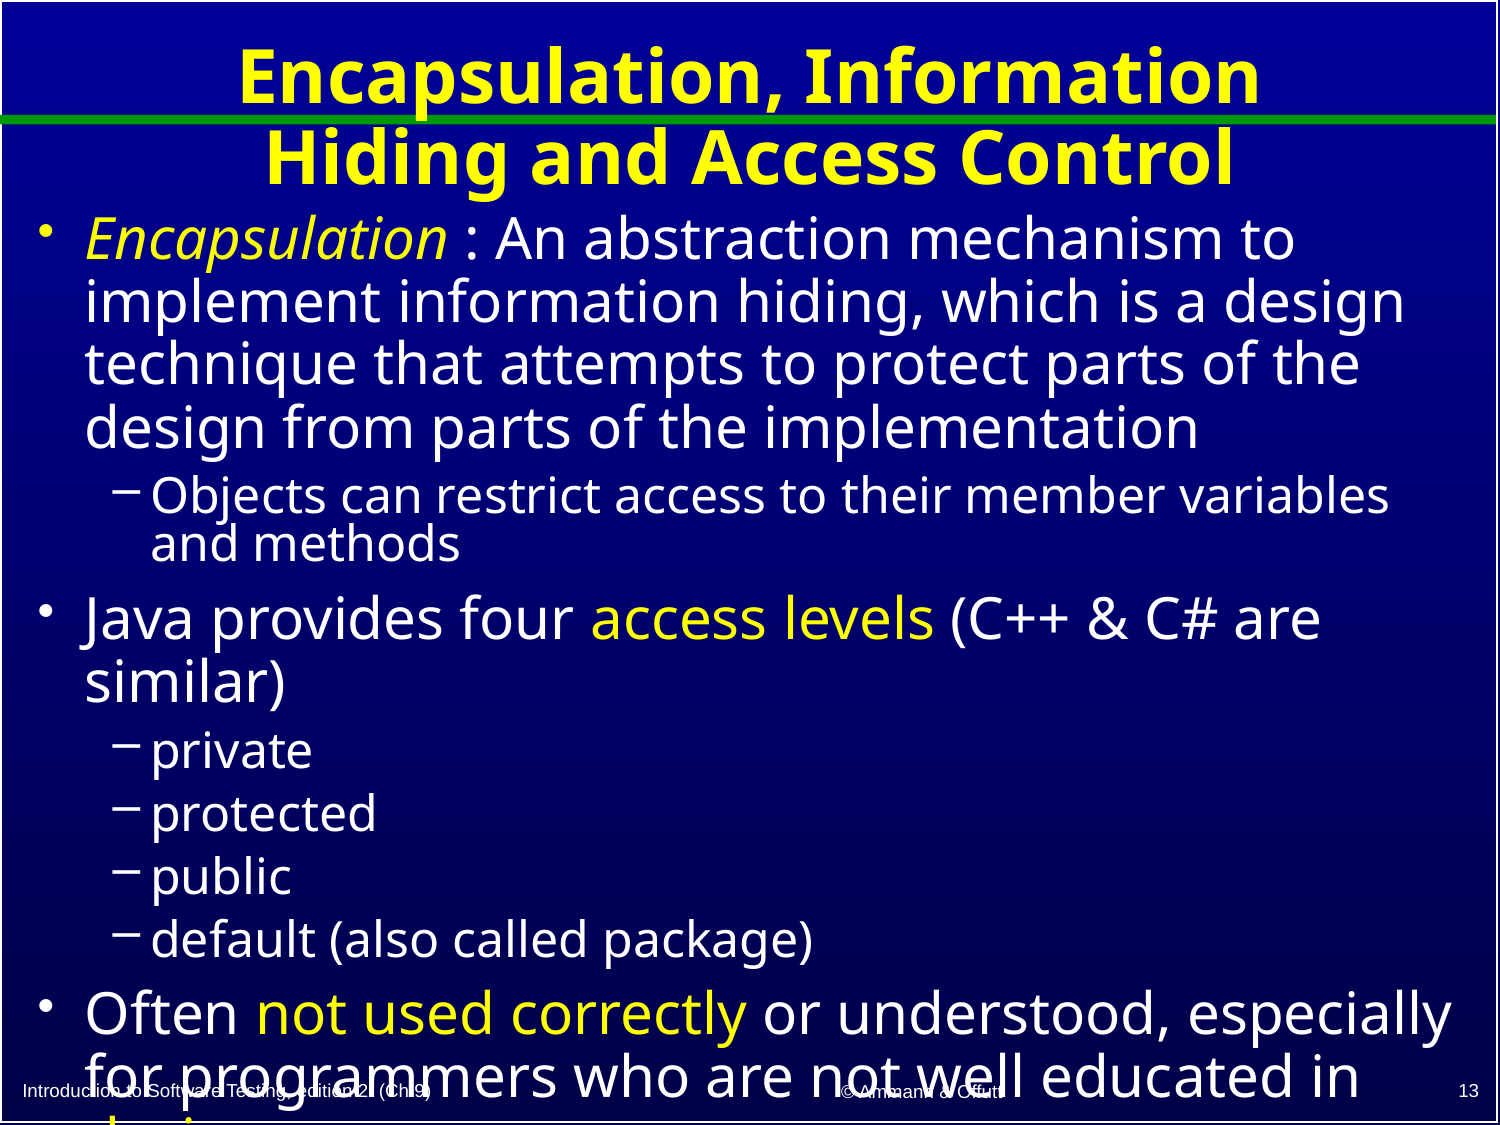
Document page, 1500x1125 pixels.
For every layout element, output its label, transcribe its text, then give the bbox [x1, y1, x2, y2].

list Encapsulation : An abstraction mechanism to implement information hiding, which is a design technique that attempts to protect parts of the design from parts of the implementation Objects can restrict access to their member variables and methods Java provides four access levels (C++ & C# are similar) private protected public default (also called package) Often not used correctly or understood, especially for programmers who are not well educated in design [22, 201, 1478, 1058]
slide_number Introduction to Software Testing, edition 2 (Ch 9) [6, 1066, 644, 1113]
slide_number 13 [1181, 1065, 1495, 1115]
footer © Ammann & Offutt [684, 1067, 1160, 1115]
title Encapsulation, Information Hiding and Access Control [112, 15, 1388, 201]
